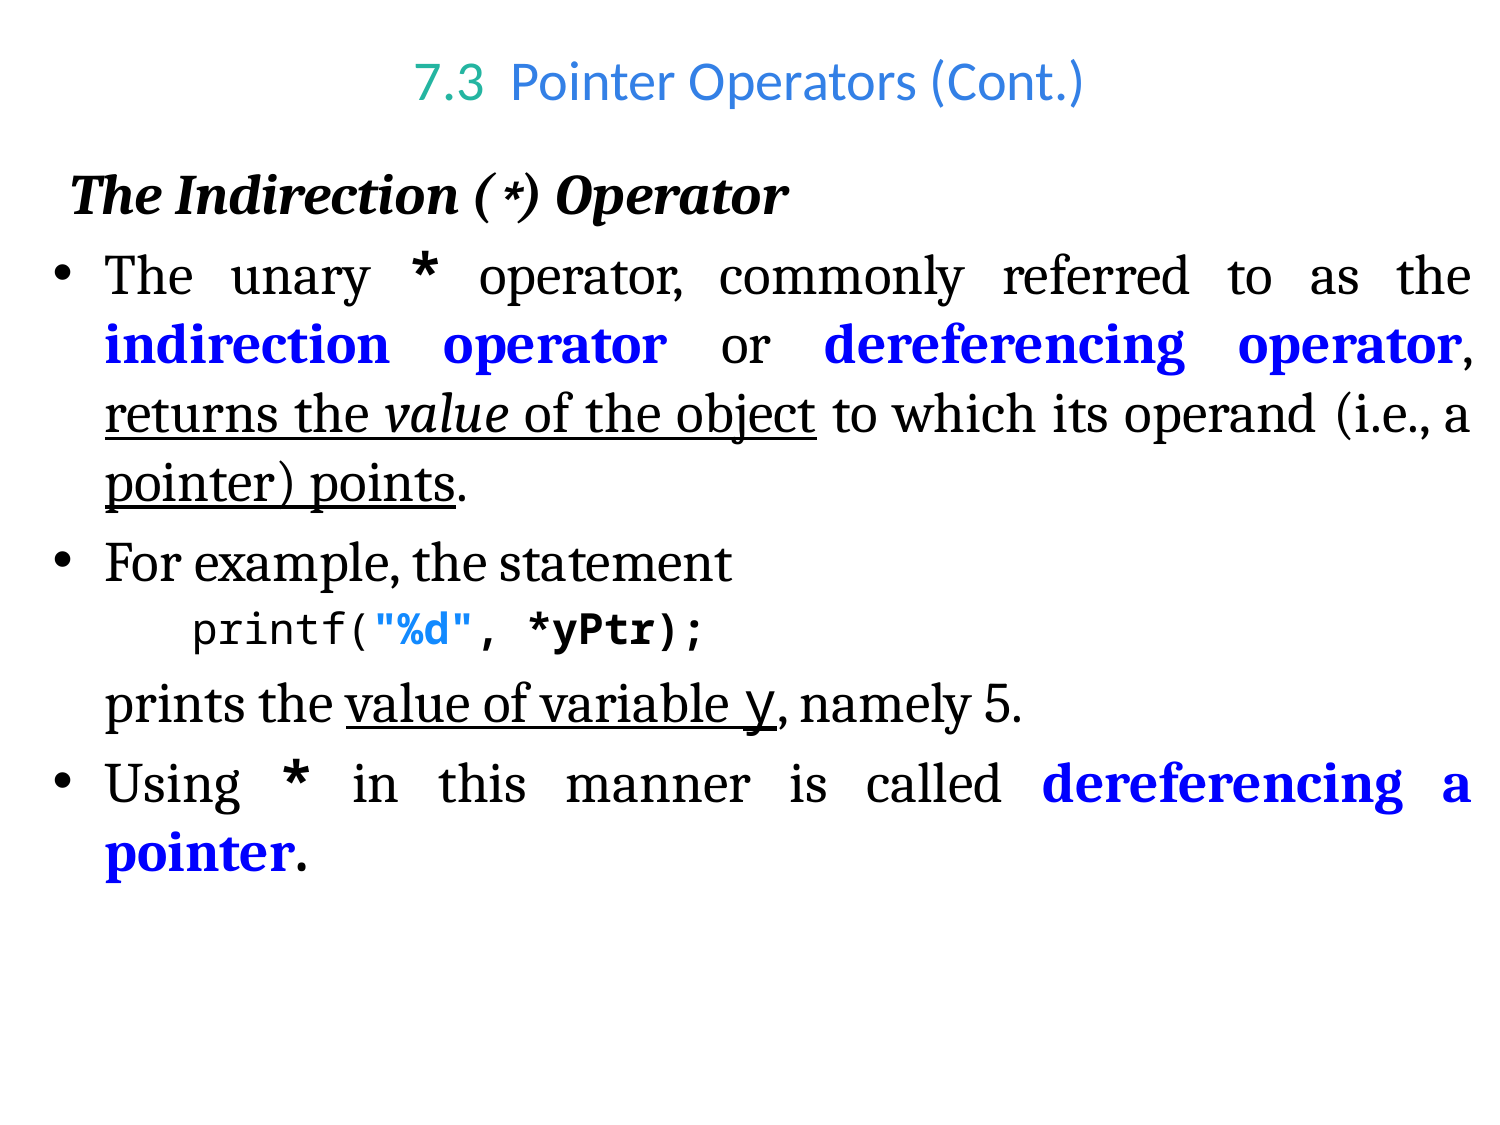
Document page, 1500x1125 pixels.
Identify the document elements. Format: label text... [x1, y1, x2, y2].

title 7.3 Pointer Operators (Cont.) [75, 25, 1425, 131]
list The Indirection (*) Operator The unary * operator, commonly referred to as the indirection operator or dereferencing operator, returns the value of the object to which its operand (i.e., a pointer) points. For example, the statement printf("%d", *yPtr); prints the value of variable y, namely 5. Using * in this manner is called dereferencing a pointer. [37, 149, 1488, 893]
